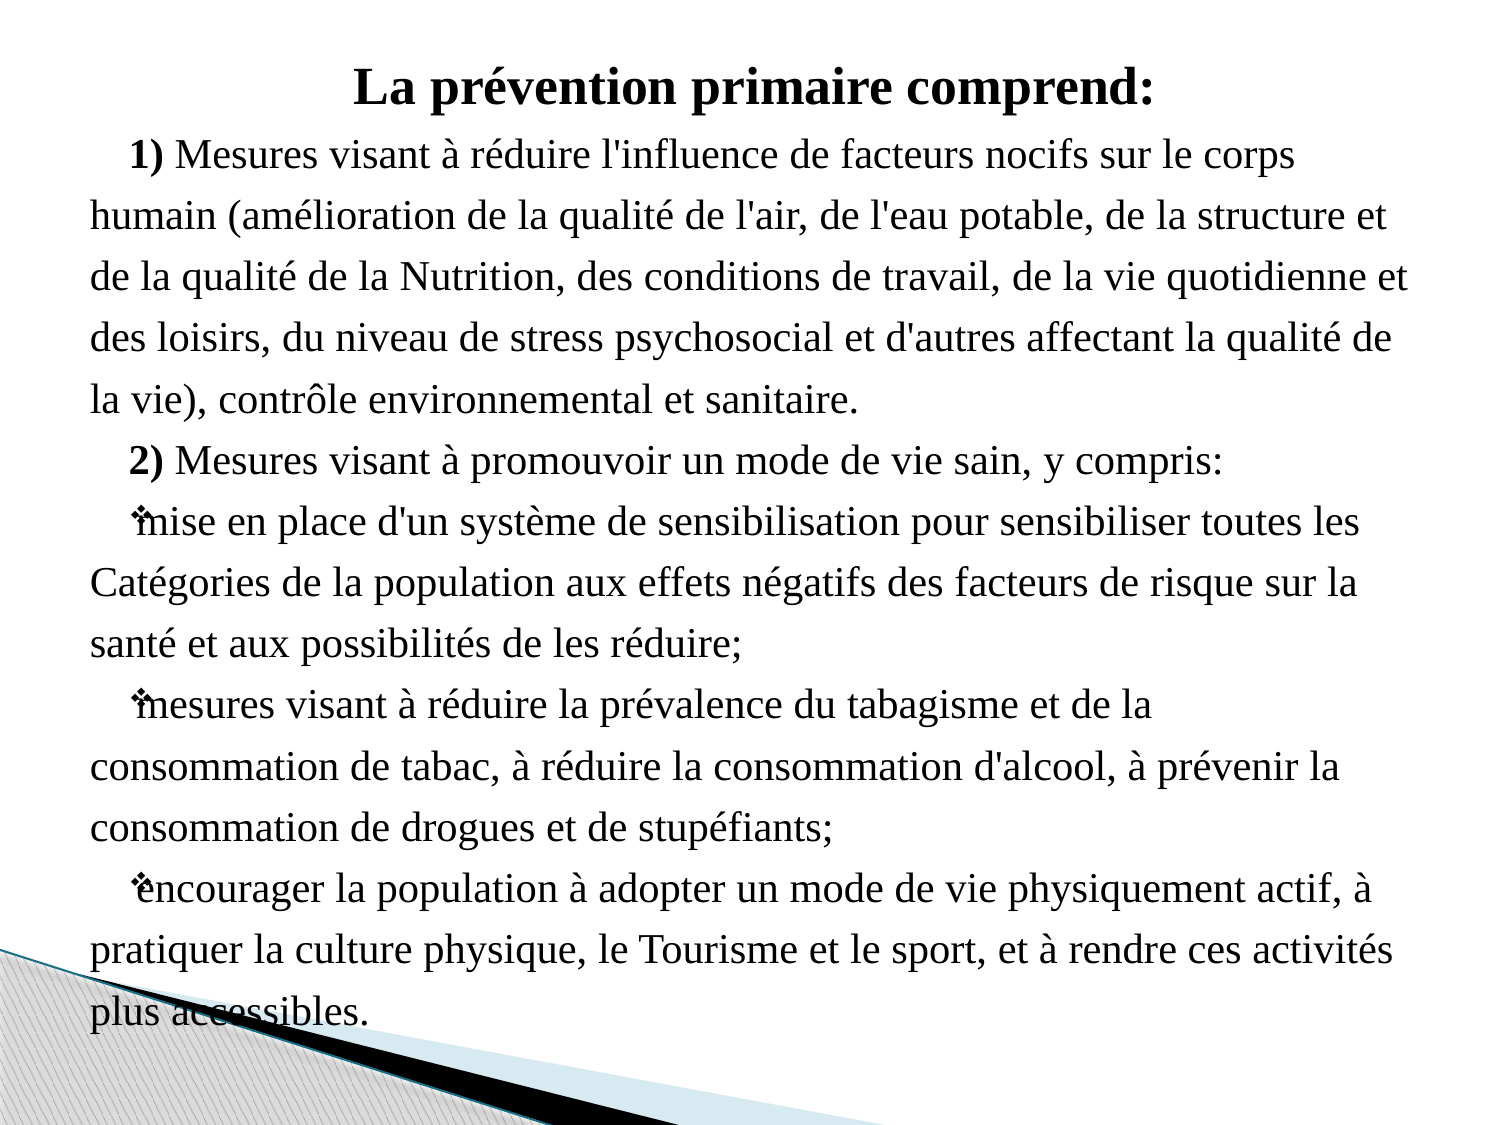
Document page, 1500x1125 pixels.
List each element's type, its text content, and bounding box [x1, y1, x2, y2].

list La prévention primaire comprend: 1) Mesures visant à réduire l'influence de facteurs nocifs sur le corps humain (amélioration de la qualité de l'air, de l'eau potable, de la structure et de la qualité de la Nutrition, des conditions de travail, de la vie quotidienne et des loisirs, du niveau de stress psychosocial et d'autres affectant la qualité de la vie), contrôle environnemental et sanitaire. 2) Mesures visant à promouvoir un mode de vie sain, y compris: mise en place d'un système de sensibilisation pour sensibiliser toutes les Catégories de la population aux effets négatifs des facteurs de risque sur la santé et aux possibilités de les réduire; mesures visant à réduire la prévalence du tabagisme et de la consommation de tabac, à réduire la consommation d'alcool, à prévenir la consommation de drogues et de stupéfiants; encourager la population à adopter un mode de vie physiquement actif, à pratiquer la culture physique, le Tourisme et le sport, et à rendre ces activités plus accessibles. [75, 30, 1425, 1094]
